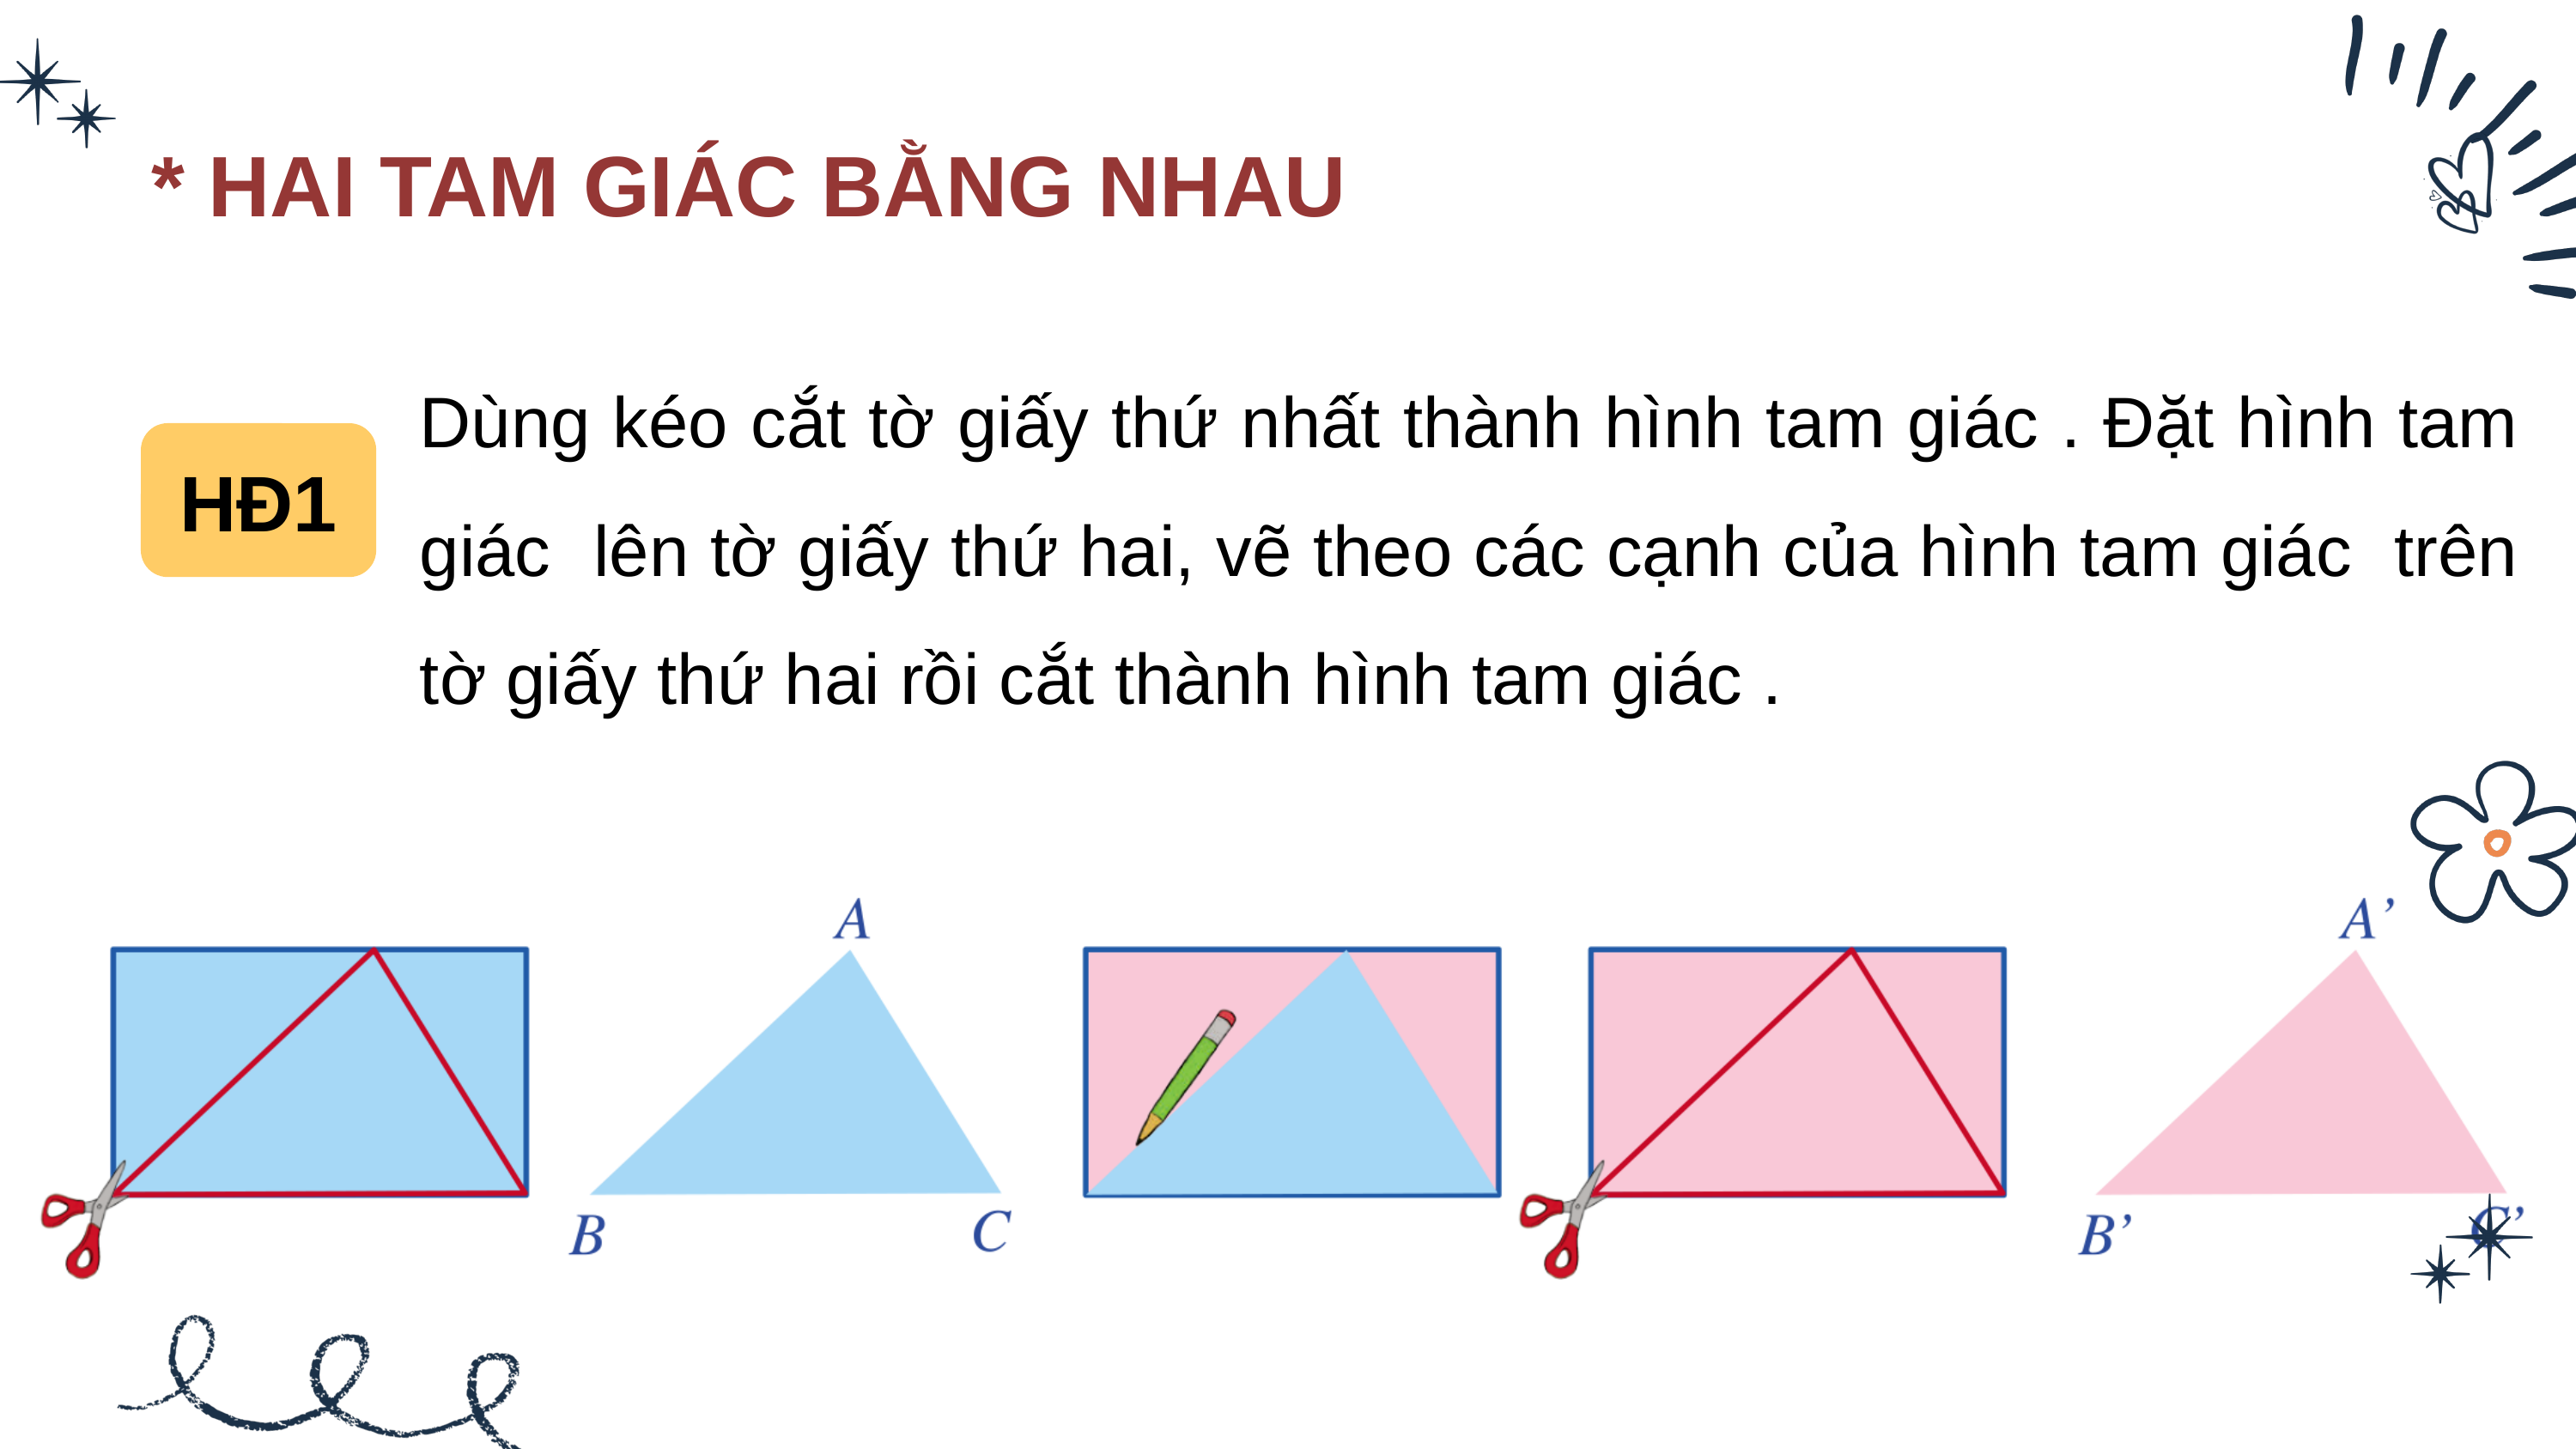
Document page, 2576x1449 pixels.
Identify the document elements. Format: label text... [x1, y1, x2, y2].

picture [0, 38, 117, 149]
picture [2281, 0, 2576, 312]
text_box * HAI TAM GIÁC BẰNG NHAU [138, 124, 1411, 240]
text_box HĐ1 [140, 422, 377, 578]
picture [117, 1304, 557, 1449]
picture [14, 759, 2576, 1304]
